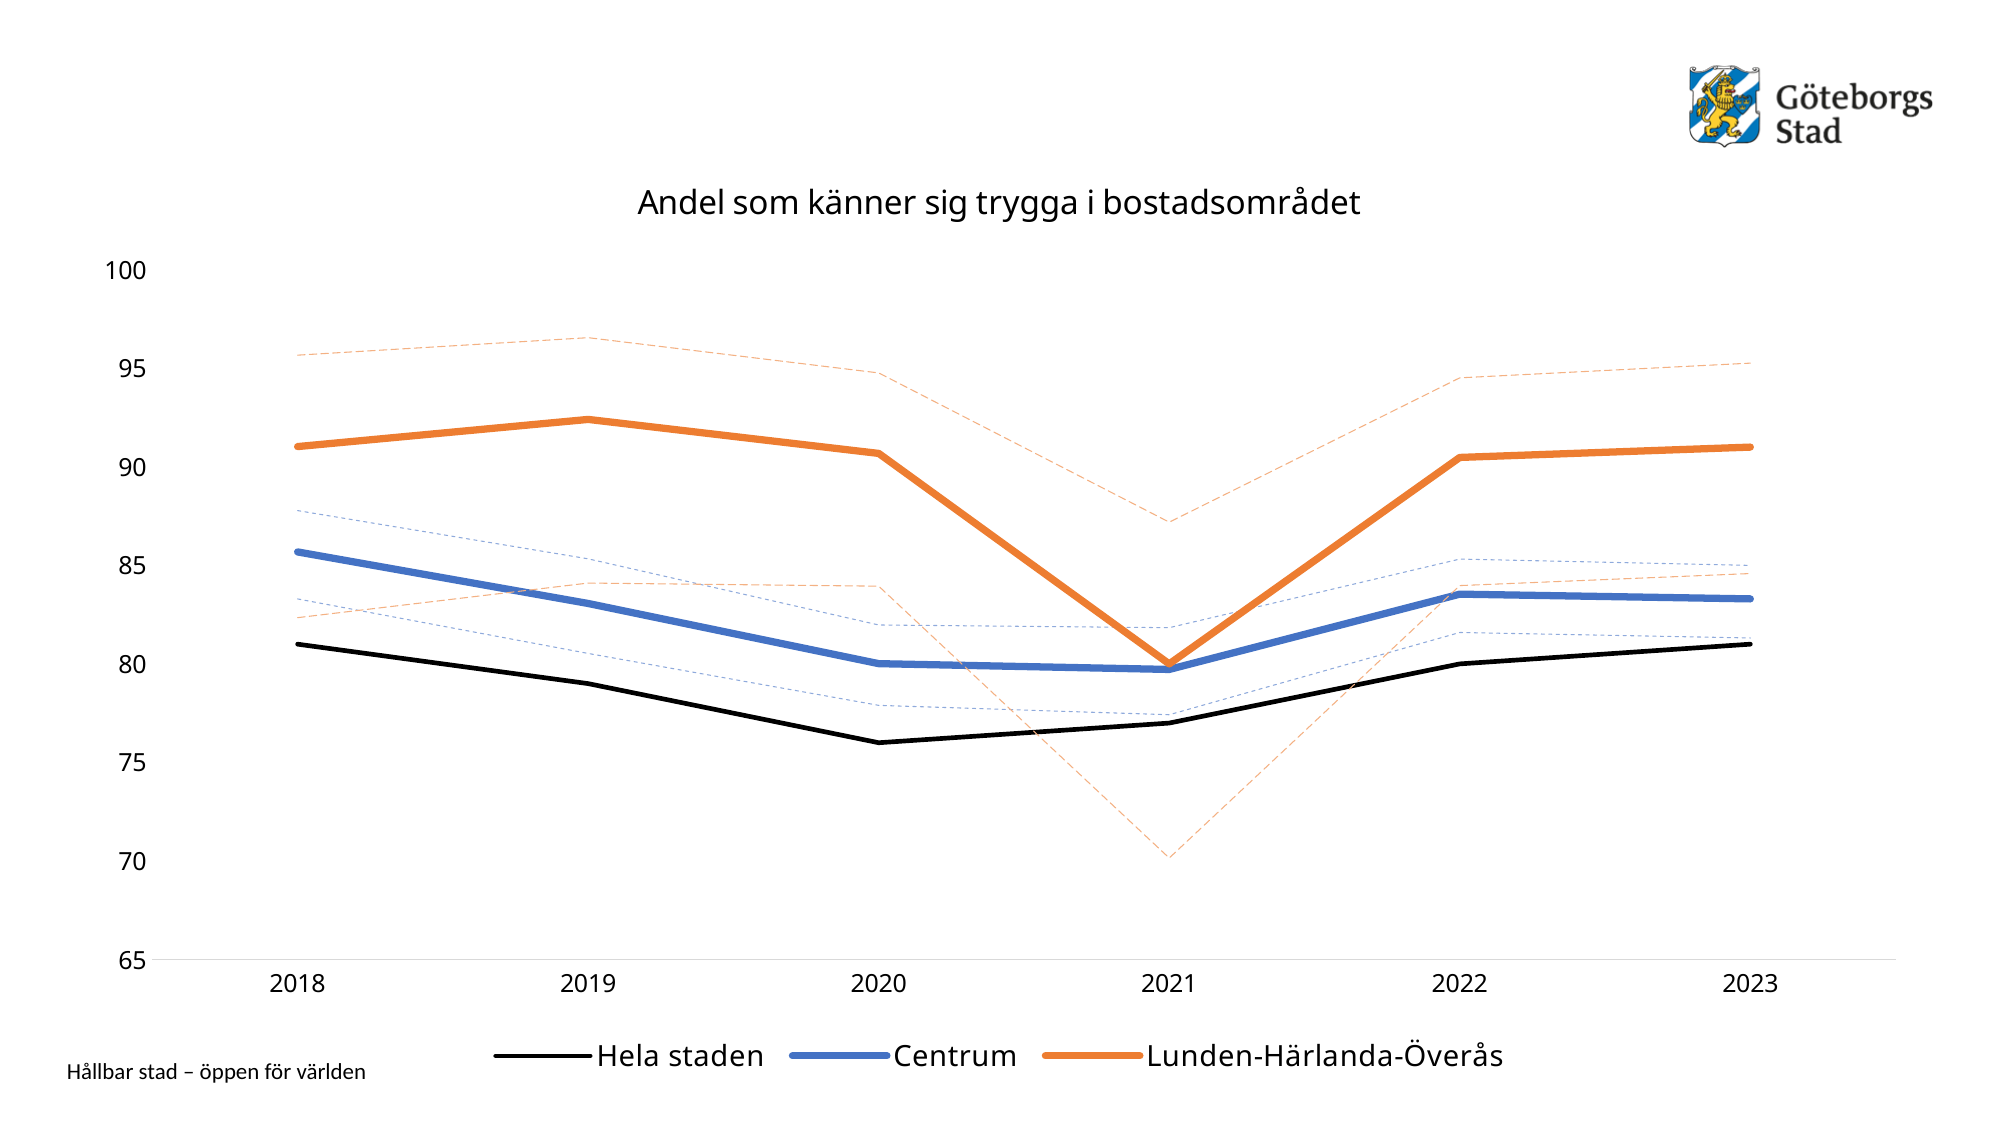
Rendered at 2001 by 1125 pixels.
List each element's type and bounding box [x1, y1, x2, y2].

chart [66, 143, 1933, 1083]
picture [1689, 65, 1933, 143]
